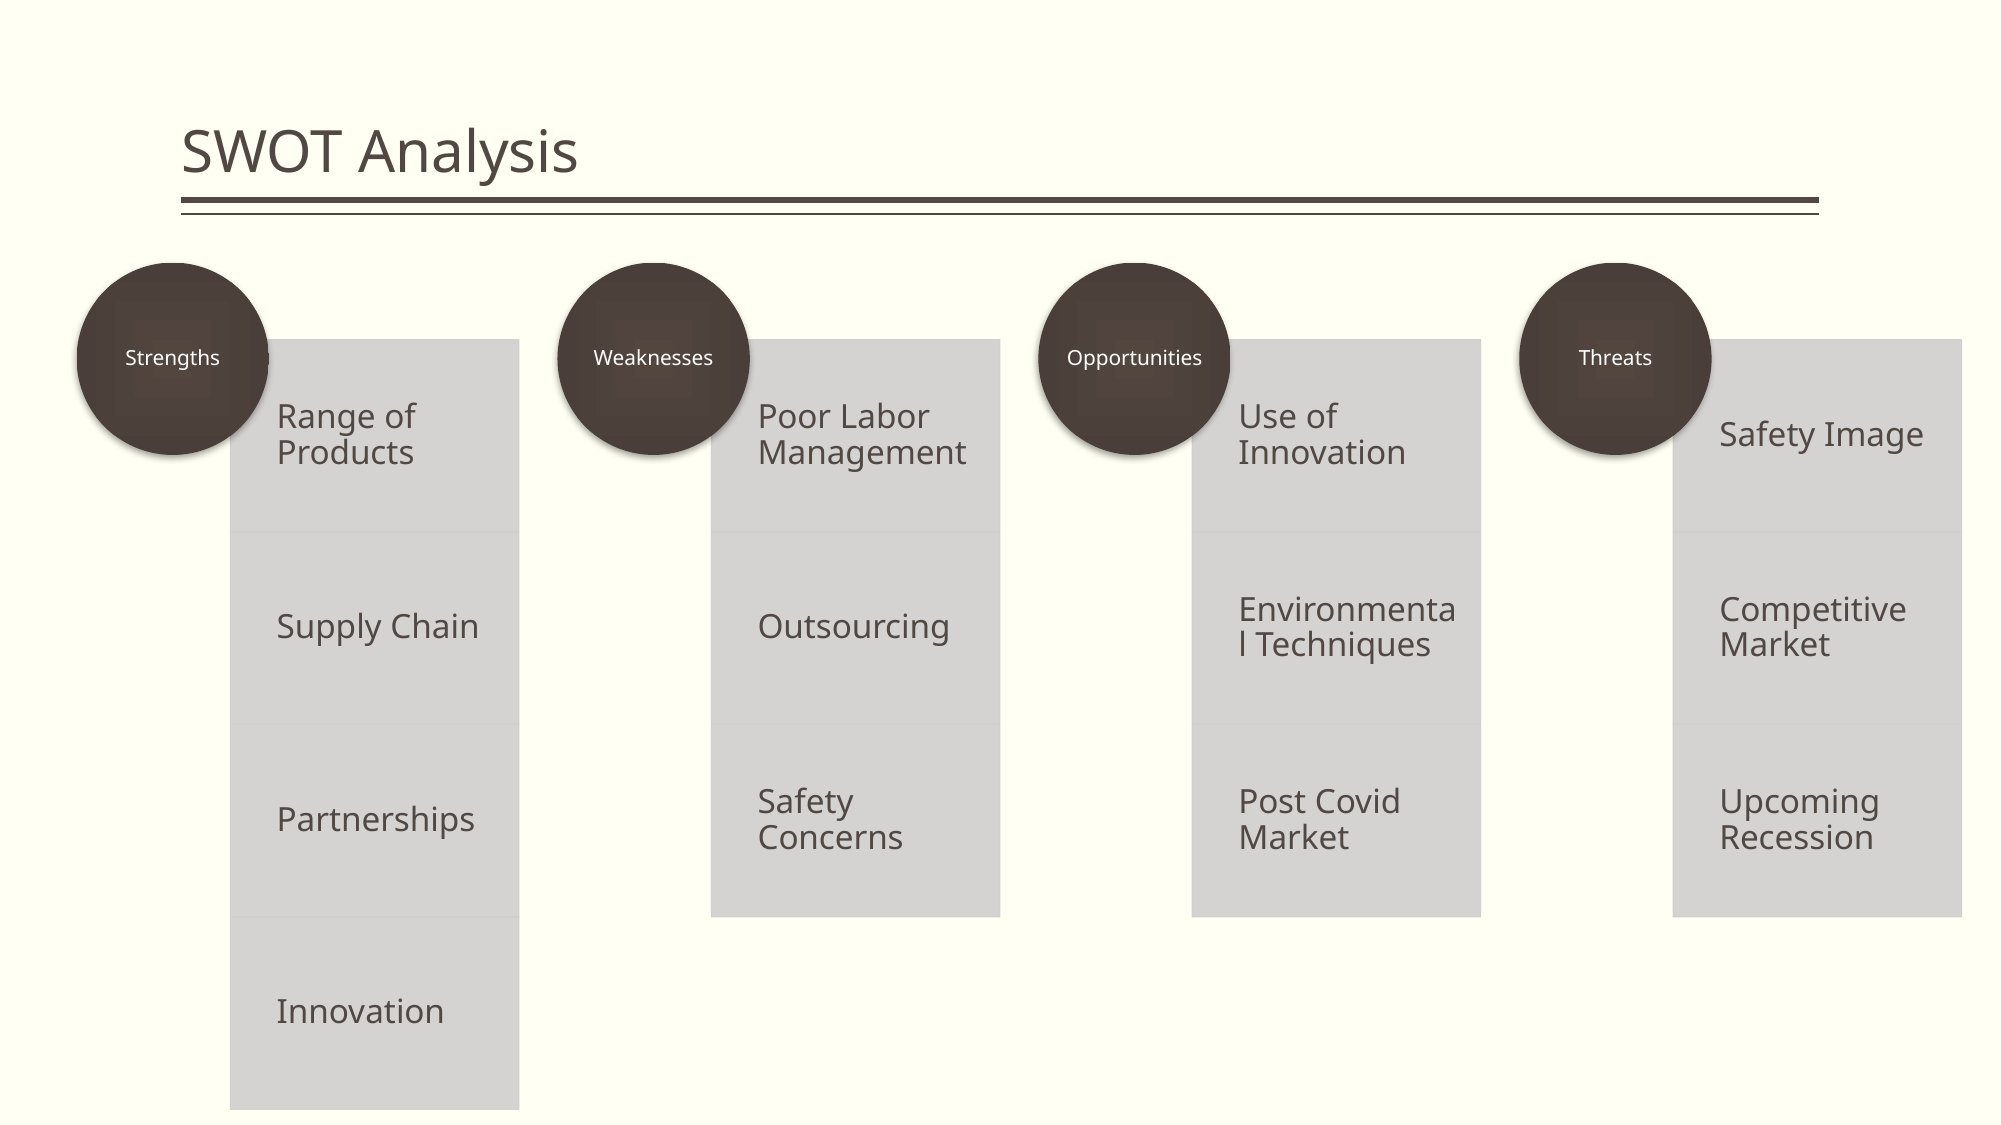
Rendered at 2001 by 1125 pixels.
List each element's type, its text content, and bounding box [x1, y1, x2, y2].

title SWOT Analysis [181, 12, 1819, 193]
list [52, 262, 1986, 1110]
